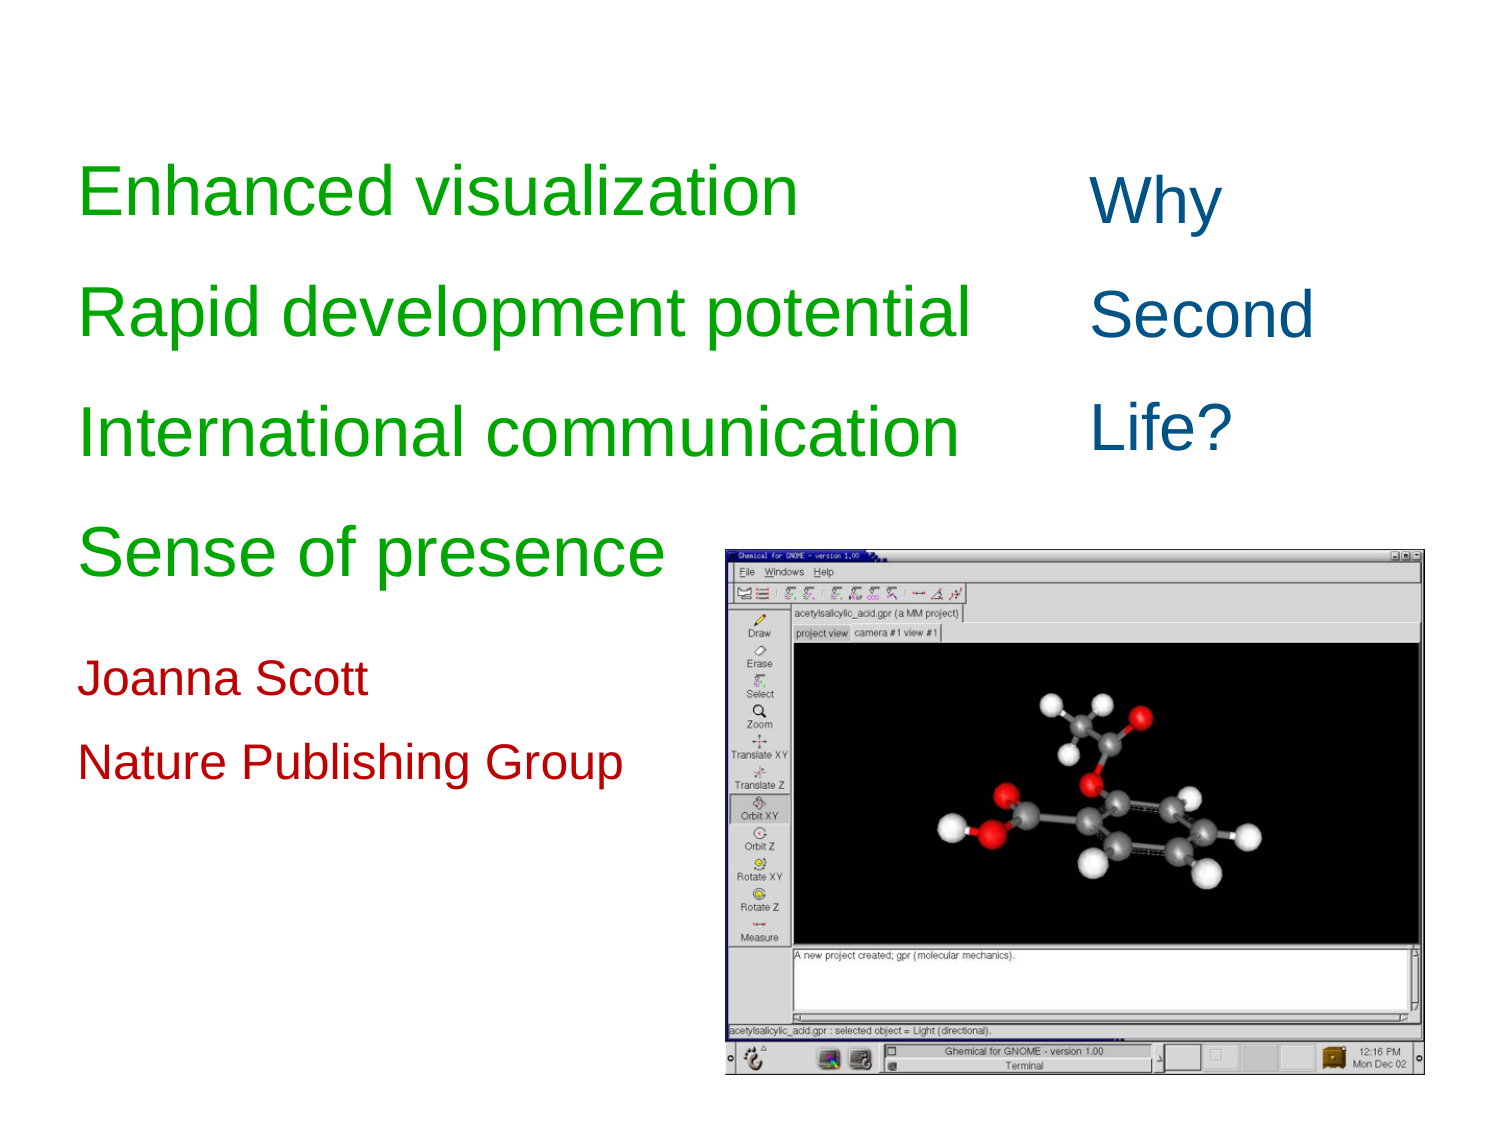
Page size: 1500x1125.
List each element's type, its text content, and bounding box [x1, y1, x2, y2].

text_box Joanna Scott Nature Publishing Group [62, 637, 650, 798]
text_box Why Second Life? [1074, 149, 1438, 472]
text_box Enhanced visualization Rapid development potential International communication Sense of presence [62, 137, 1150, 599]
picture [724, 549, 1425, 1075]
